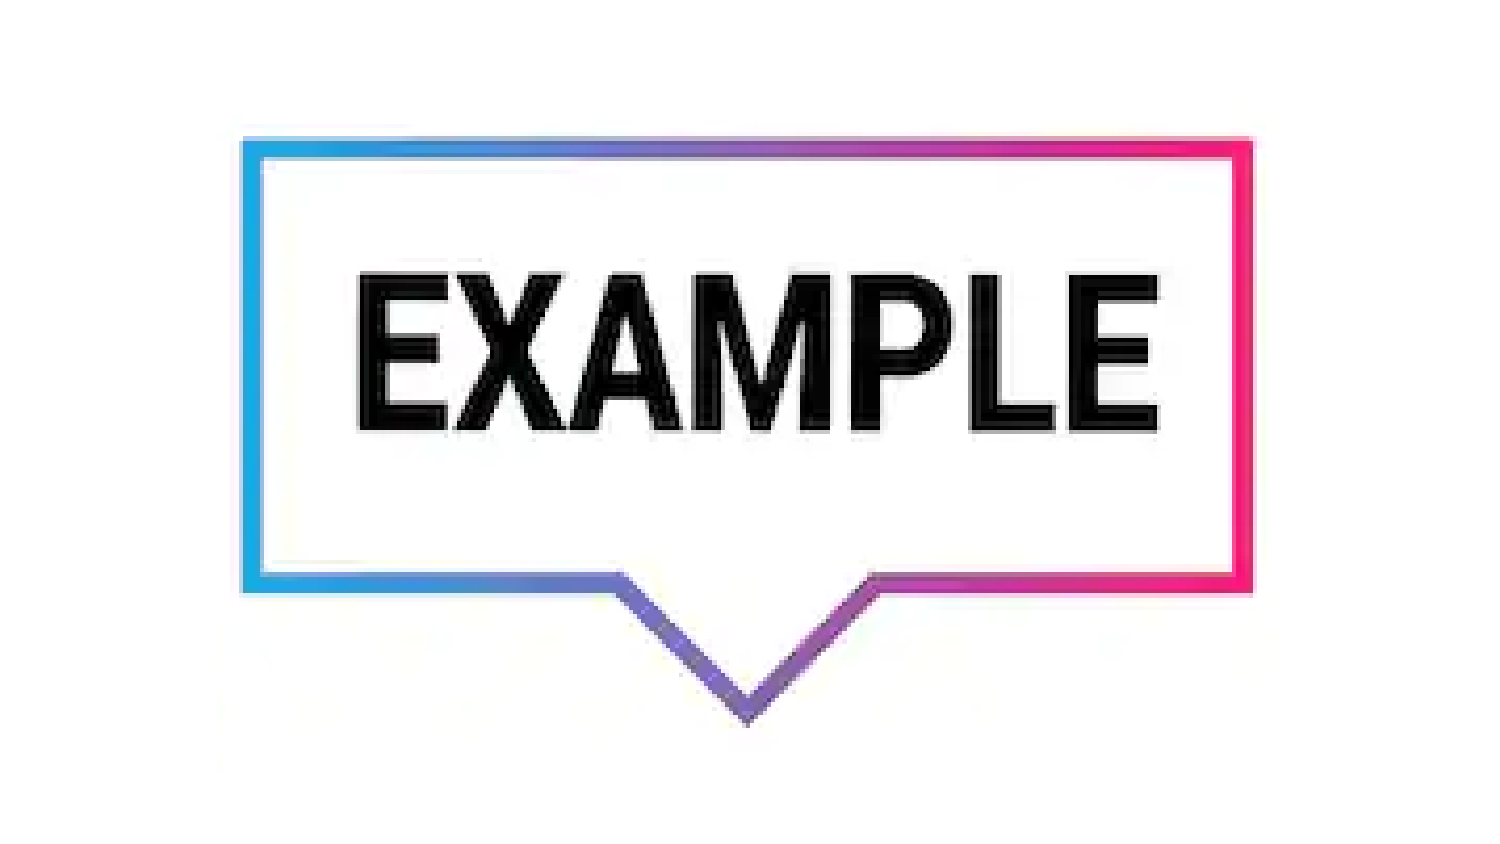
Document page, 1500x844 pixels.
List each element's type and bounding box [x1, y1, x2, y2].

picture [216, 71, 1283, 773]
